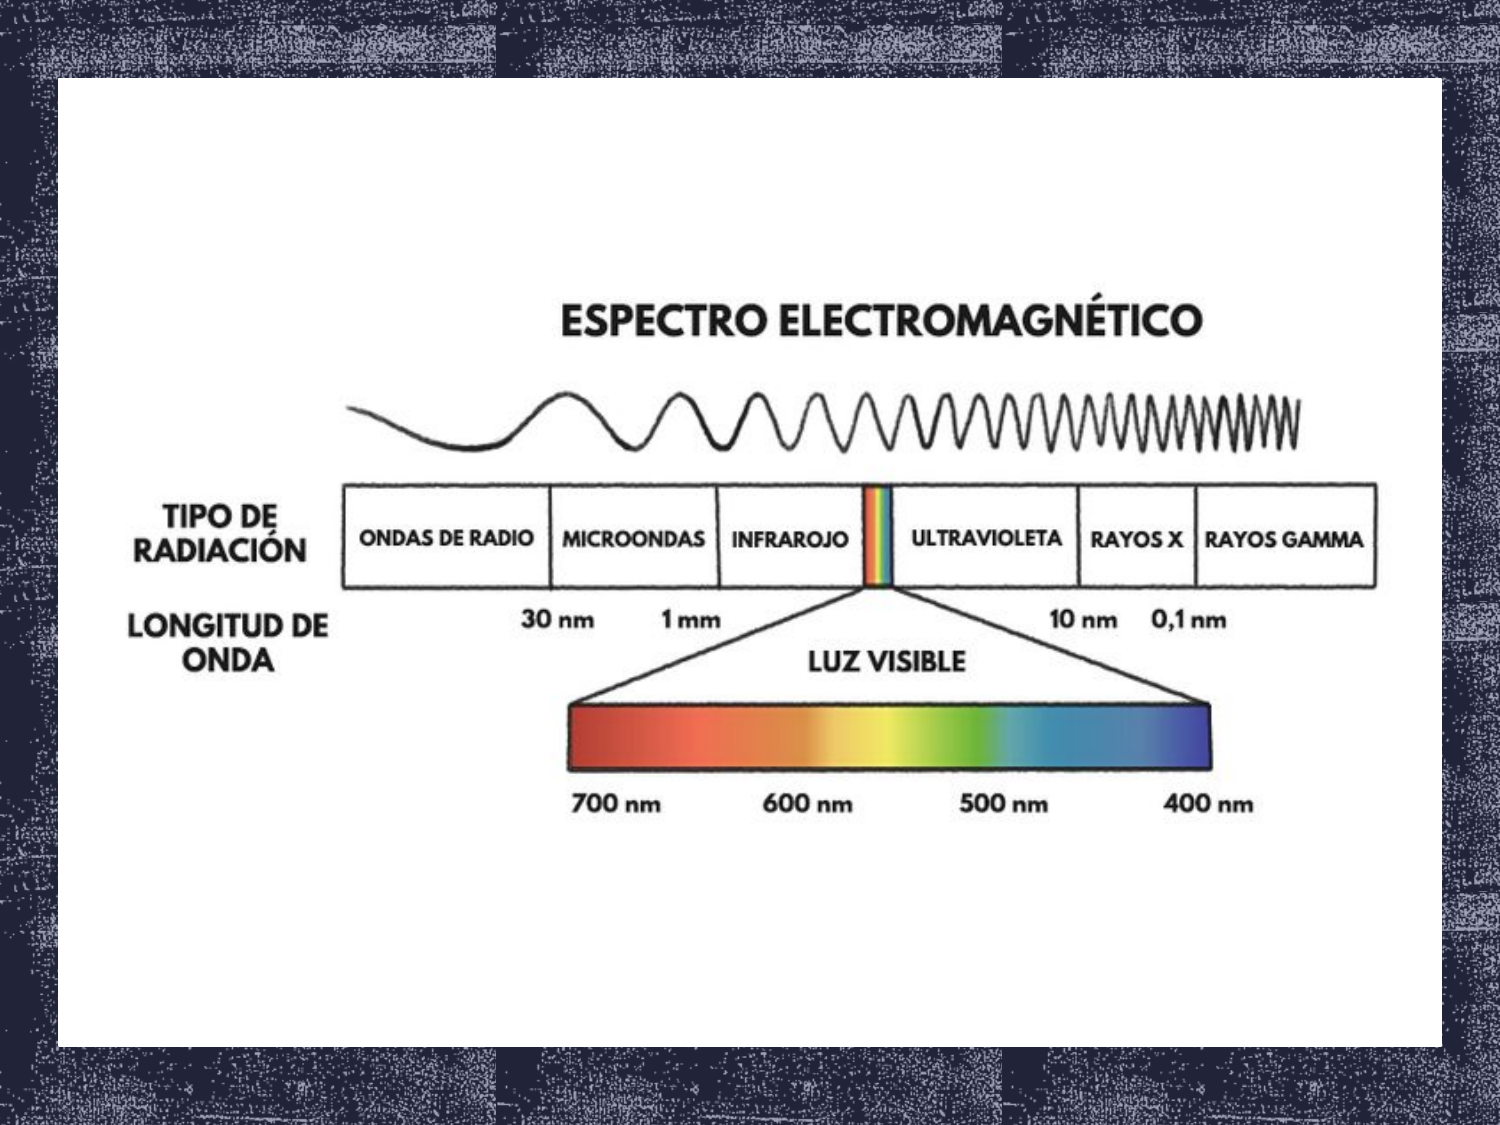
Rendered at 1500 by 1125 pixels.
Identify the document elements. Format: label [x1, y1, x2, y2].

text_box [0, 0, 1500, 1125]
text_box [58, 78, 1442, 1047]
picture [98, 269, 1402, 856]
